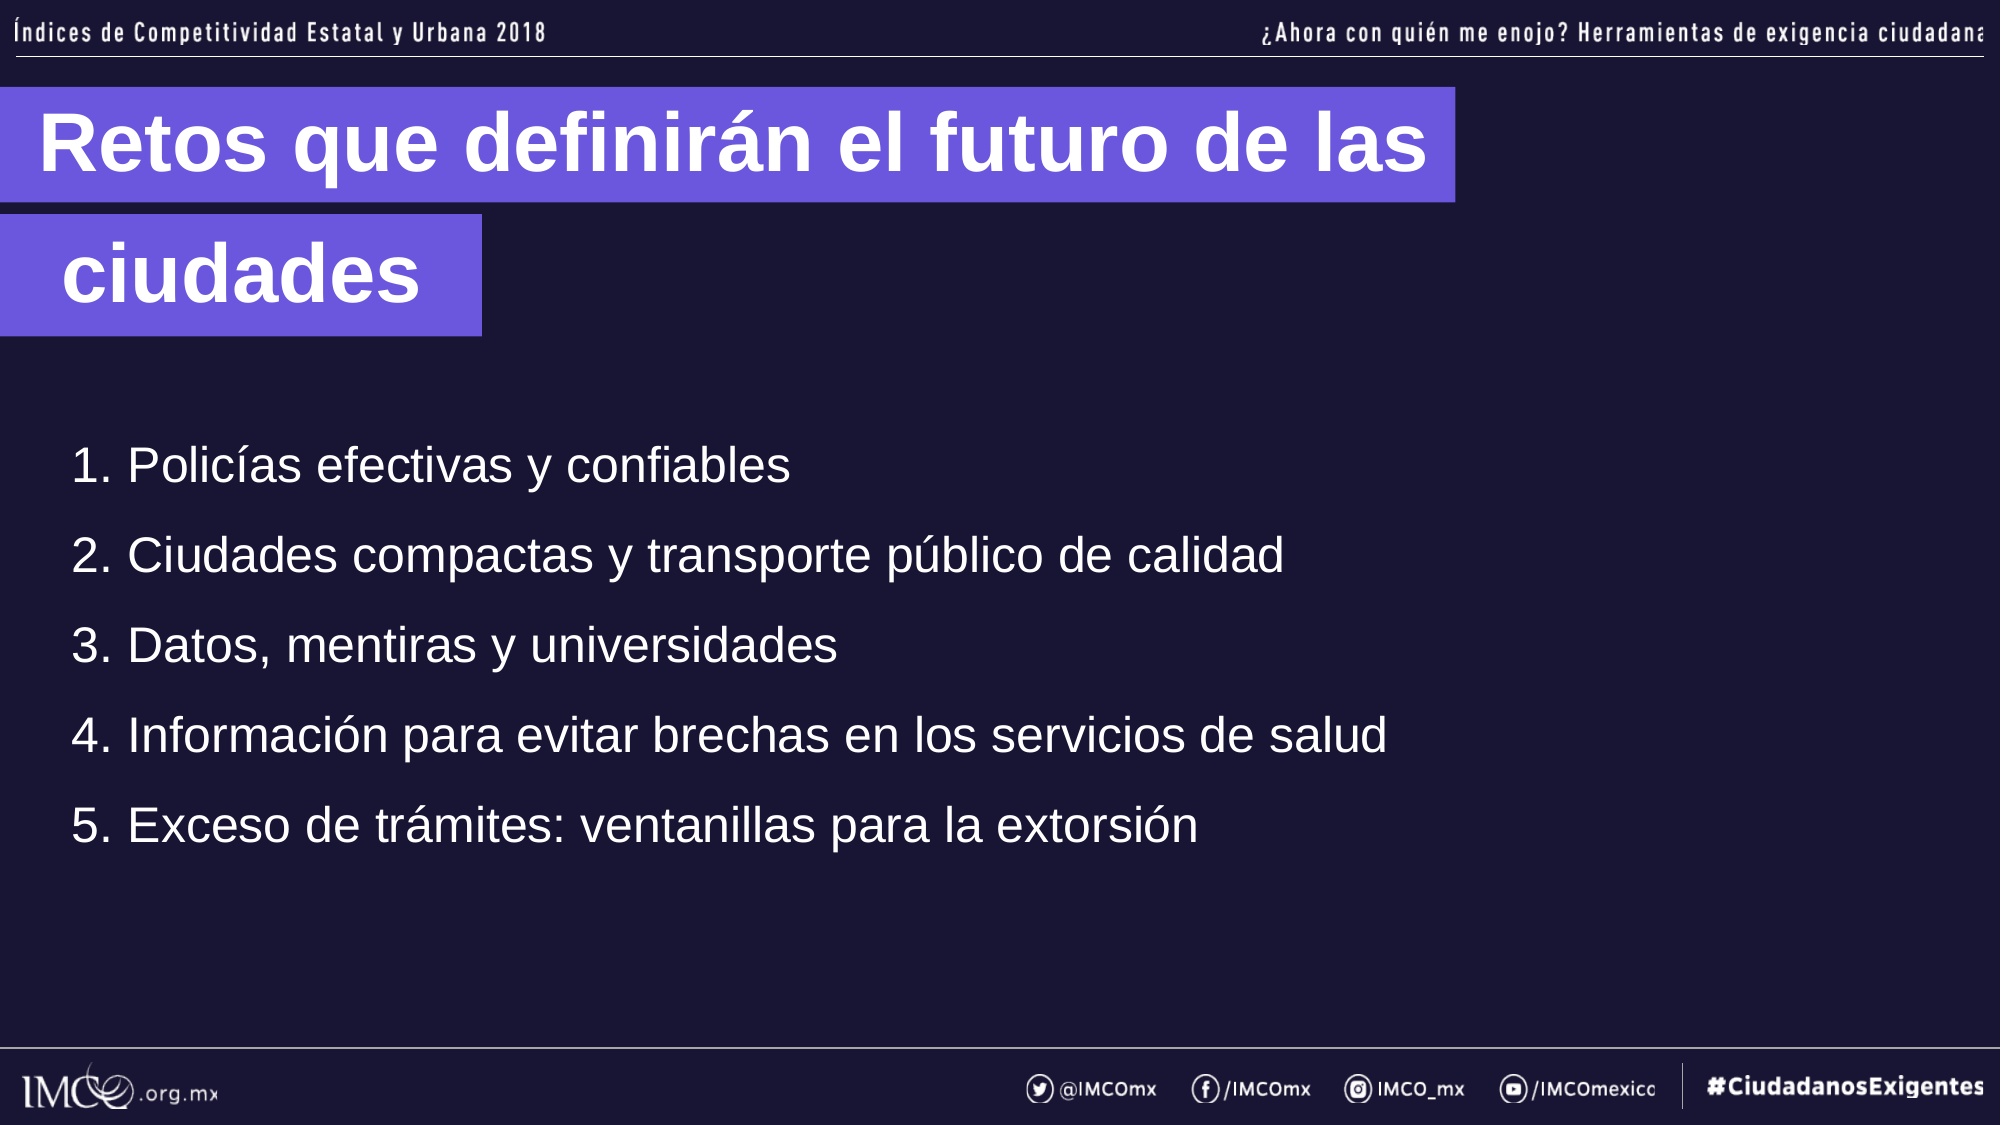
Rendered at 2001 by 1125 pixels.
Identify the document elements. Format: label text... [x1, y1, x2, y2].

subtitle Policías efectivas y confiables Ciudades compactas y transporte público de calidad Datos, mentiras y universidades Información para evitar brechas en los servicios de salud Exceso de trámites: ventanillas para la extorsión [56, 395, 1889, 1005]
text_box Retos que definirán el futuro de las [0, 86, 1456, 203]
text_box ciudades [0, 214, 482, 337]
